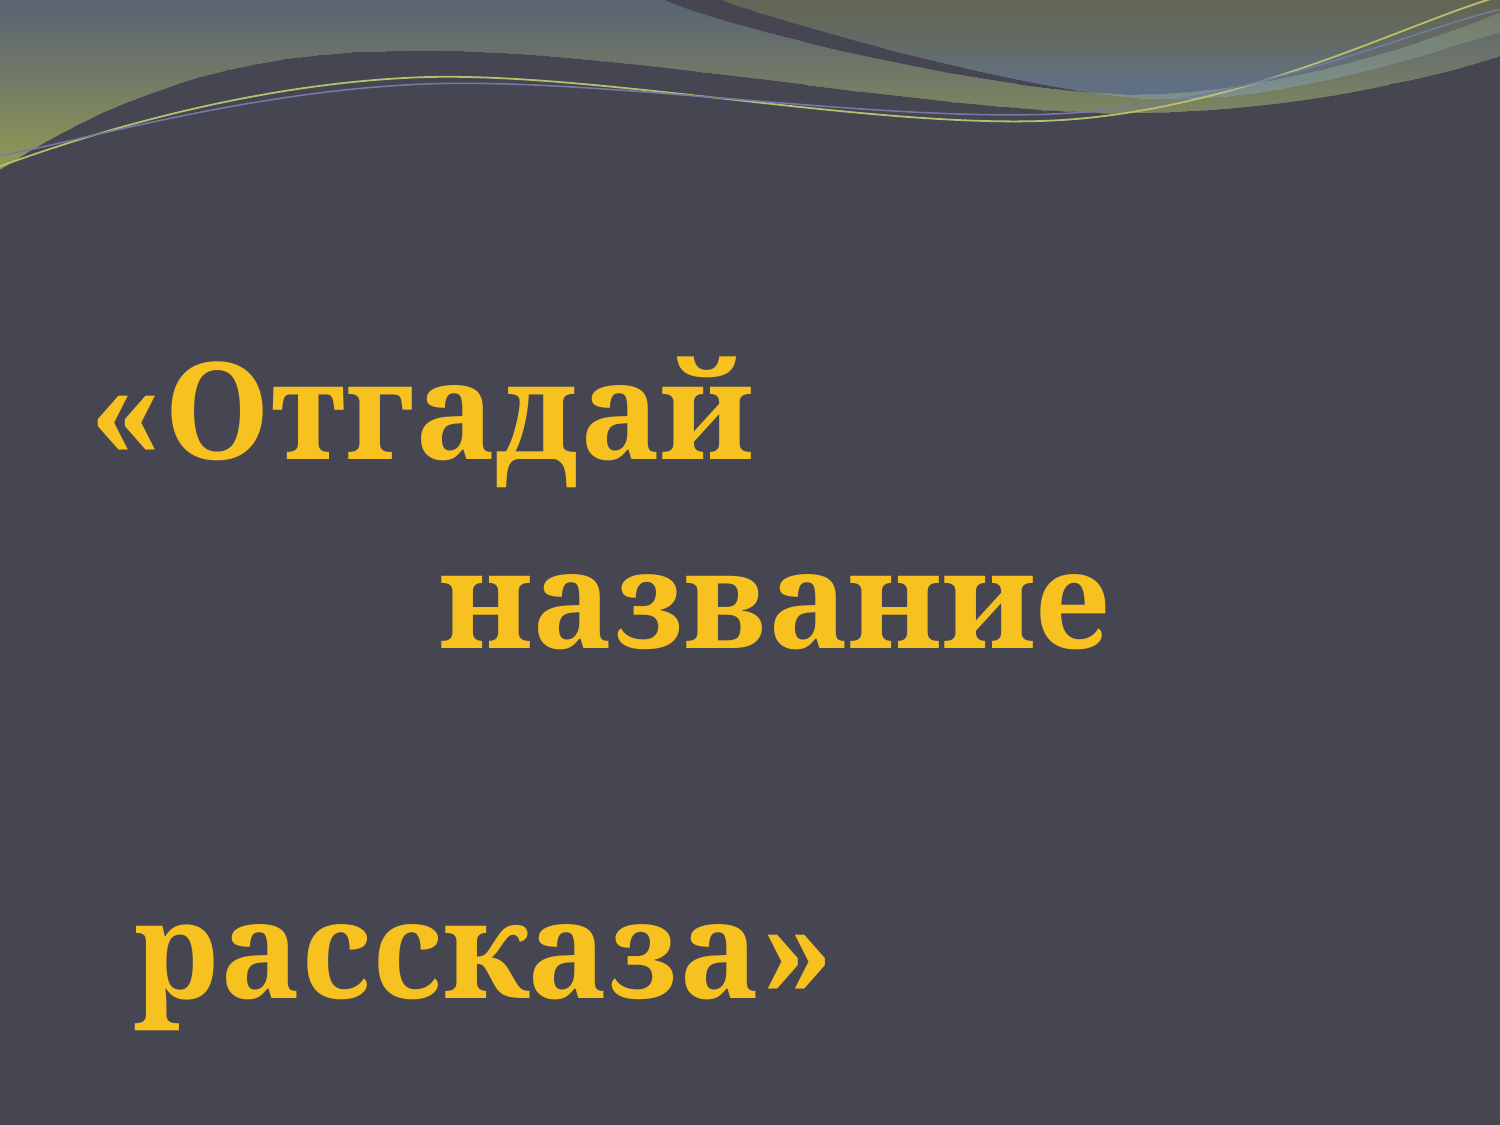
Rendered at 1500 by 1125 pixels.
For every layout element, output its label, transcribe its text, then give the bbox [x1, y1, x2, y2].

list «Отгадай название рассказа» [75, 317, 1425, 1038]
